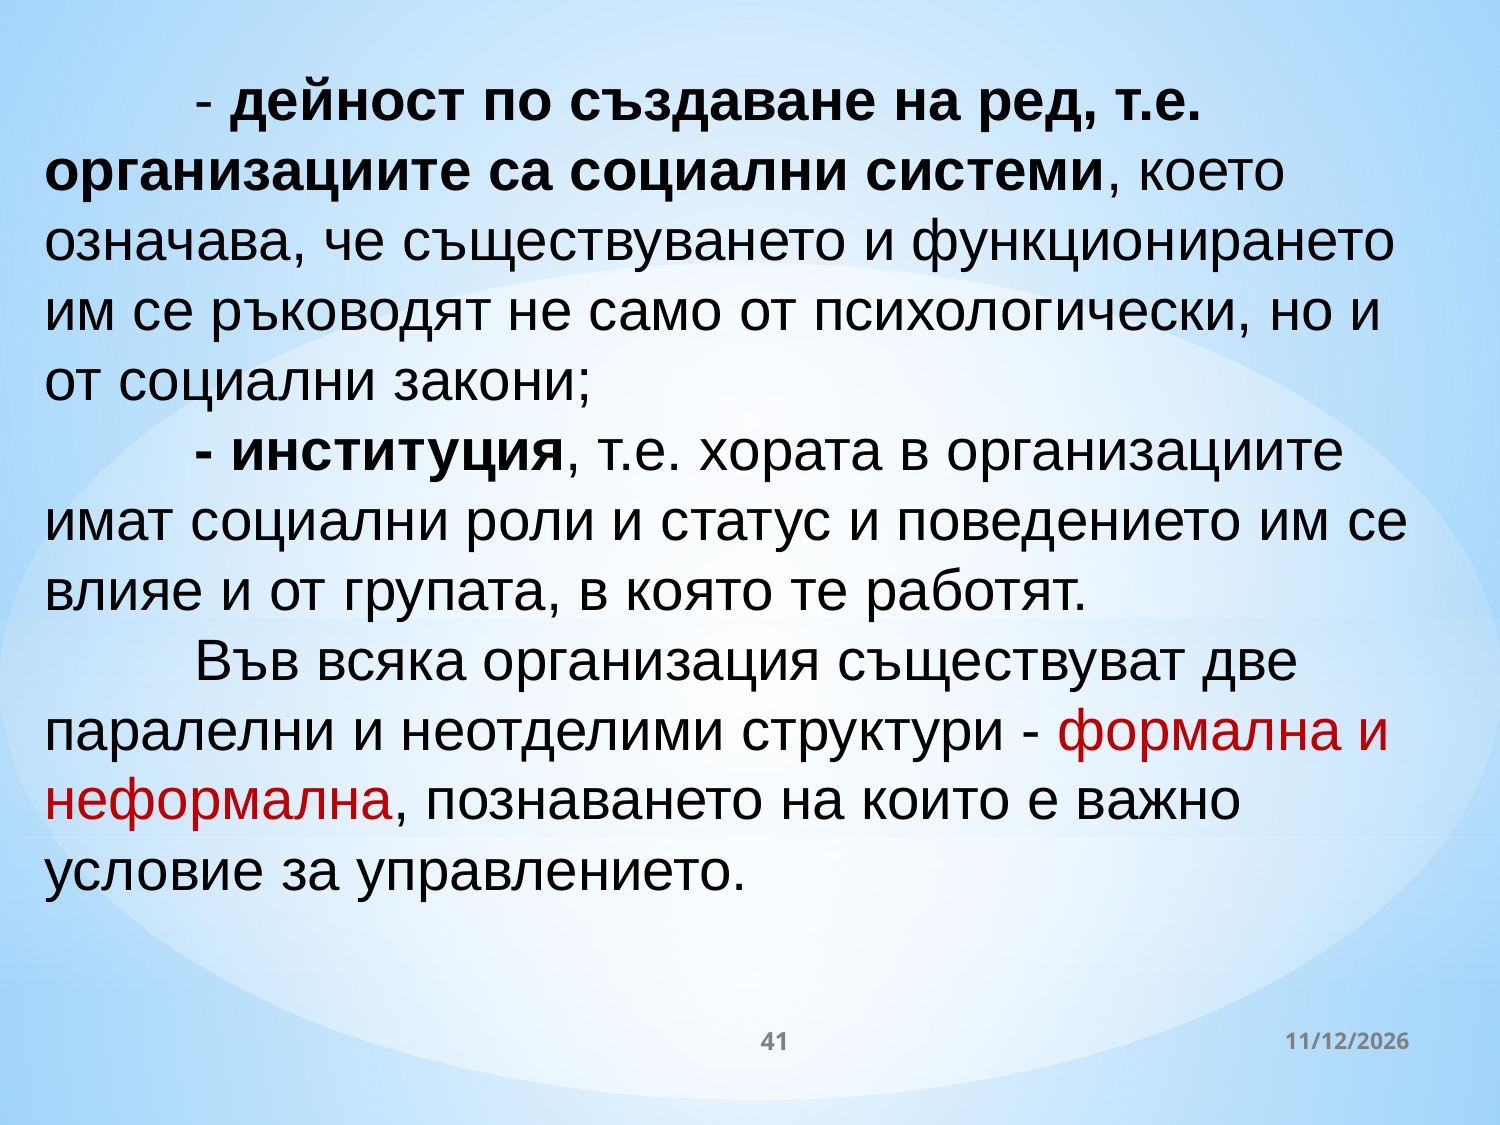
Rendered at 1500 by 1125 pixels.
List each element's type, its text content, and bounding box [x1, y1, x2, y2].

text_box - дейност по създаване на ред, т.е. организациите са социални системи, което означава, че съществуването и функцио­нирането им се ръководят не само от психологически, но и от социални закони; - институция, т.е. хората в организациите имат социални роли и статус и поведението им се влияе и от групата, в която те работят. Във всяка организация съществуват две паралелни и неотделими структури - формална и неформална, познаването на които е важно условие за управлението. [29, 54, 1459, 980]
slide_number 41 [624, 1012, 925, 1073]
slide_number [1012, 1012, 1425, 1073]
